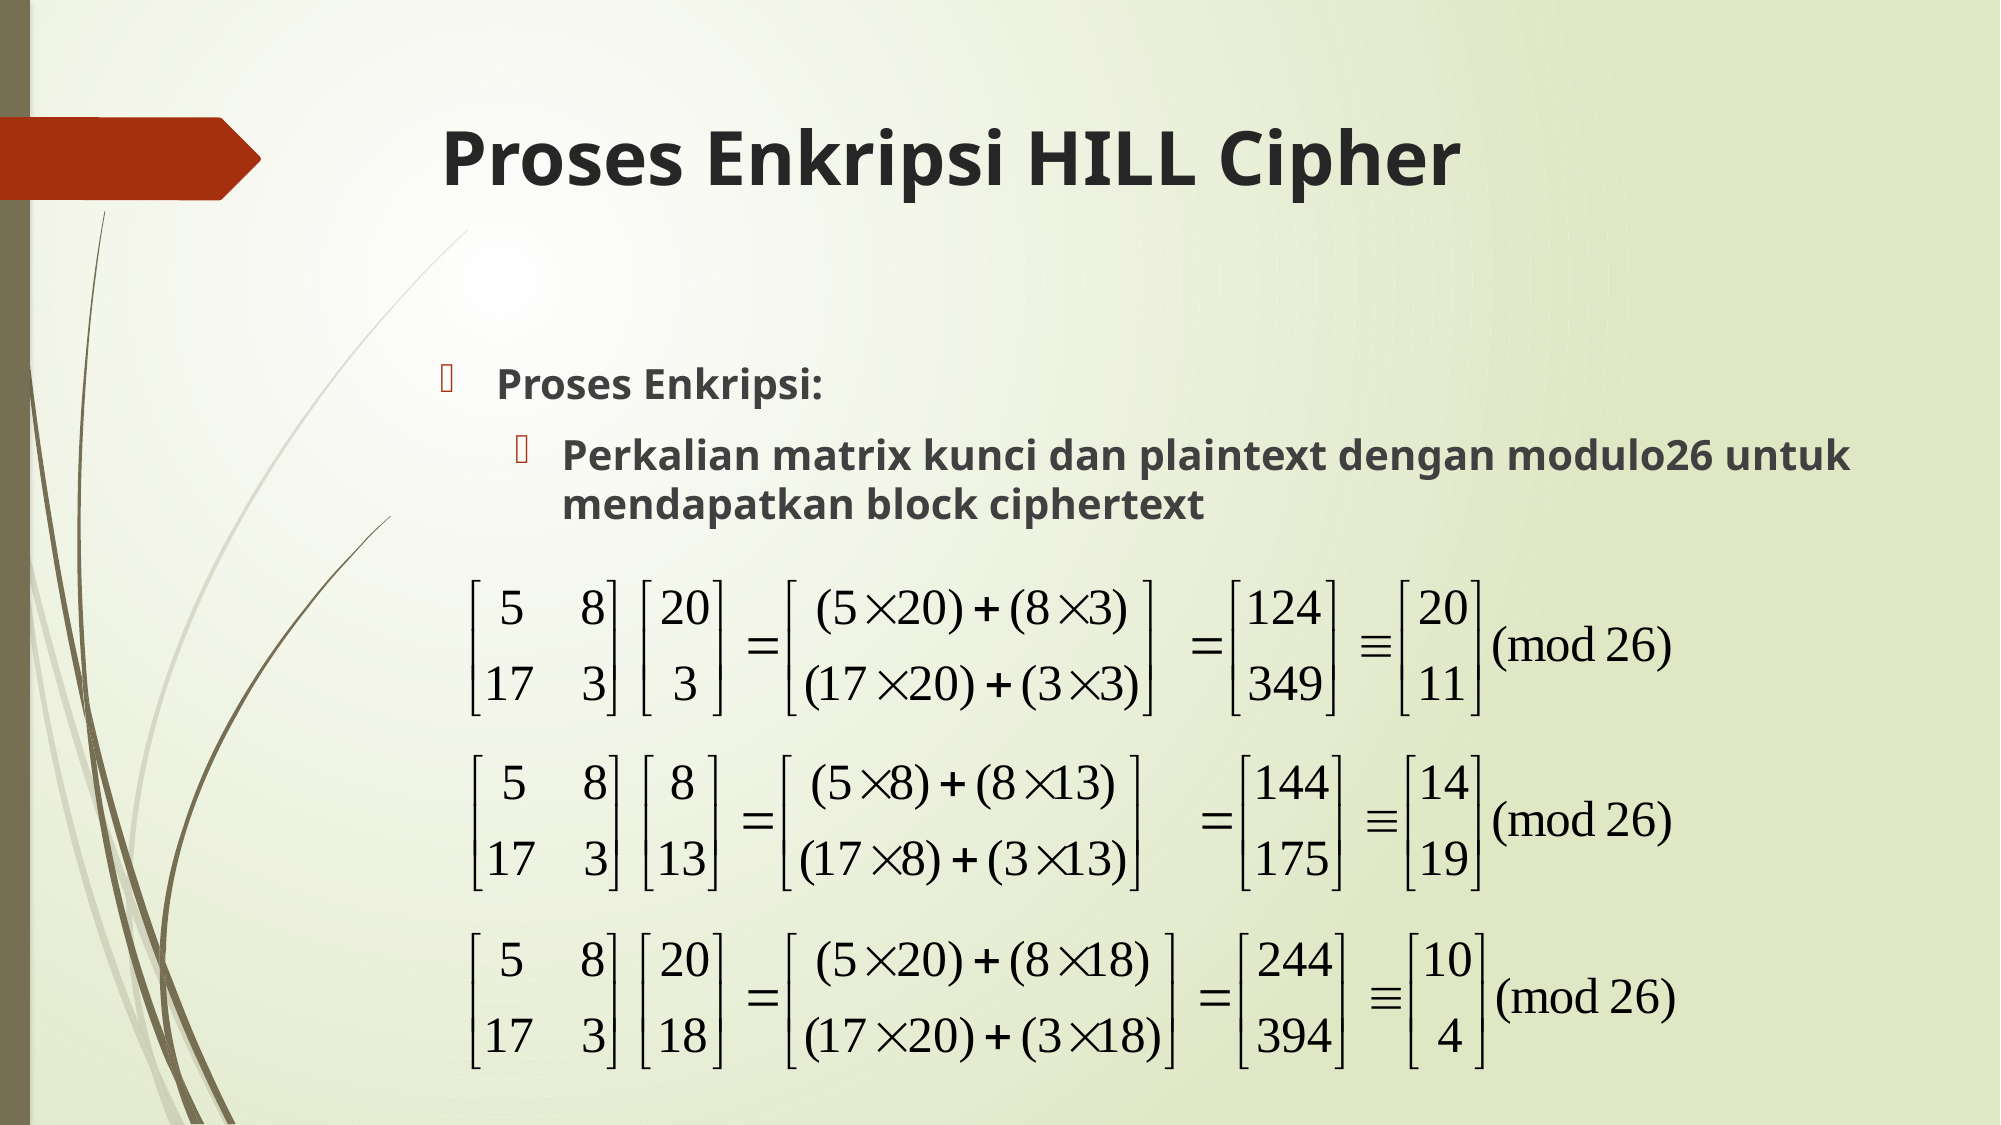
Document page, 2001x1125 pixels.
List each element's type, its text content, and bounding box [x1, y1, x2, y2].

list Proses Enkripsi: Perkalian matrix kunci dan plaintext dengan modulo26 untuk mendapatkan block ciphertext [424, 350, 1888, 970]
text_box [461, 747, 1681, 901]
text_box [459, 924, 1687, 1078]
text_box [459, 572, 1683, 726]
title Proses Enkripsi HILL Cipher [425, 102, 1888, 313]
